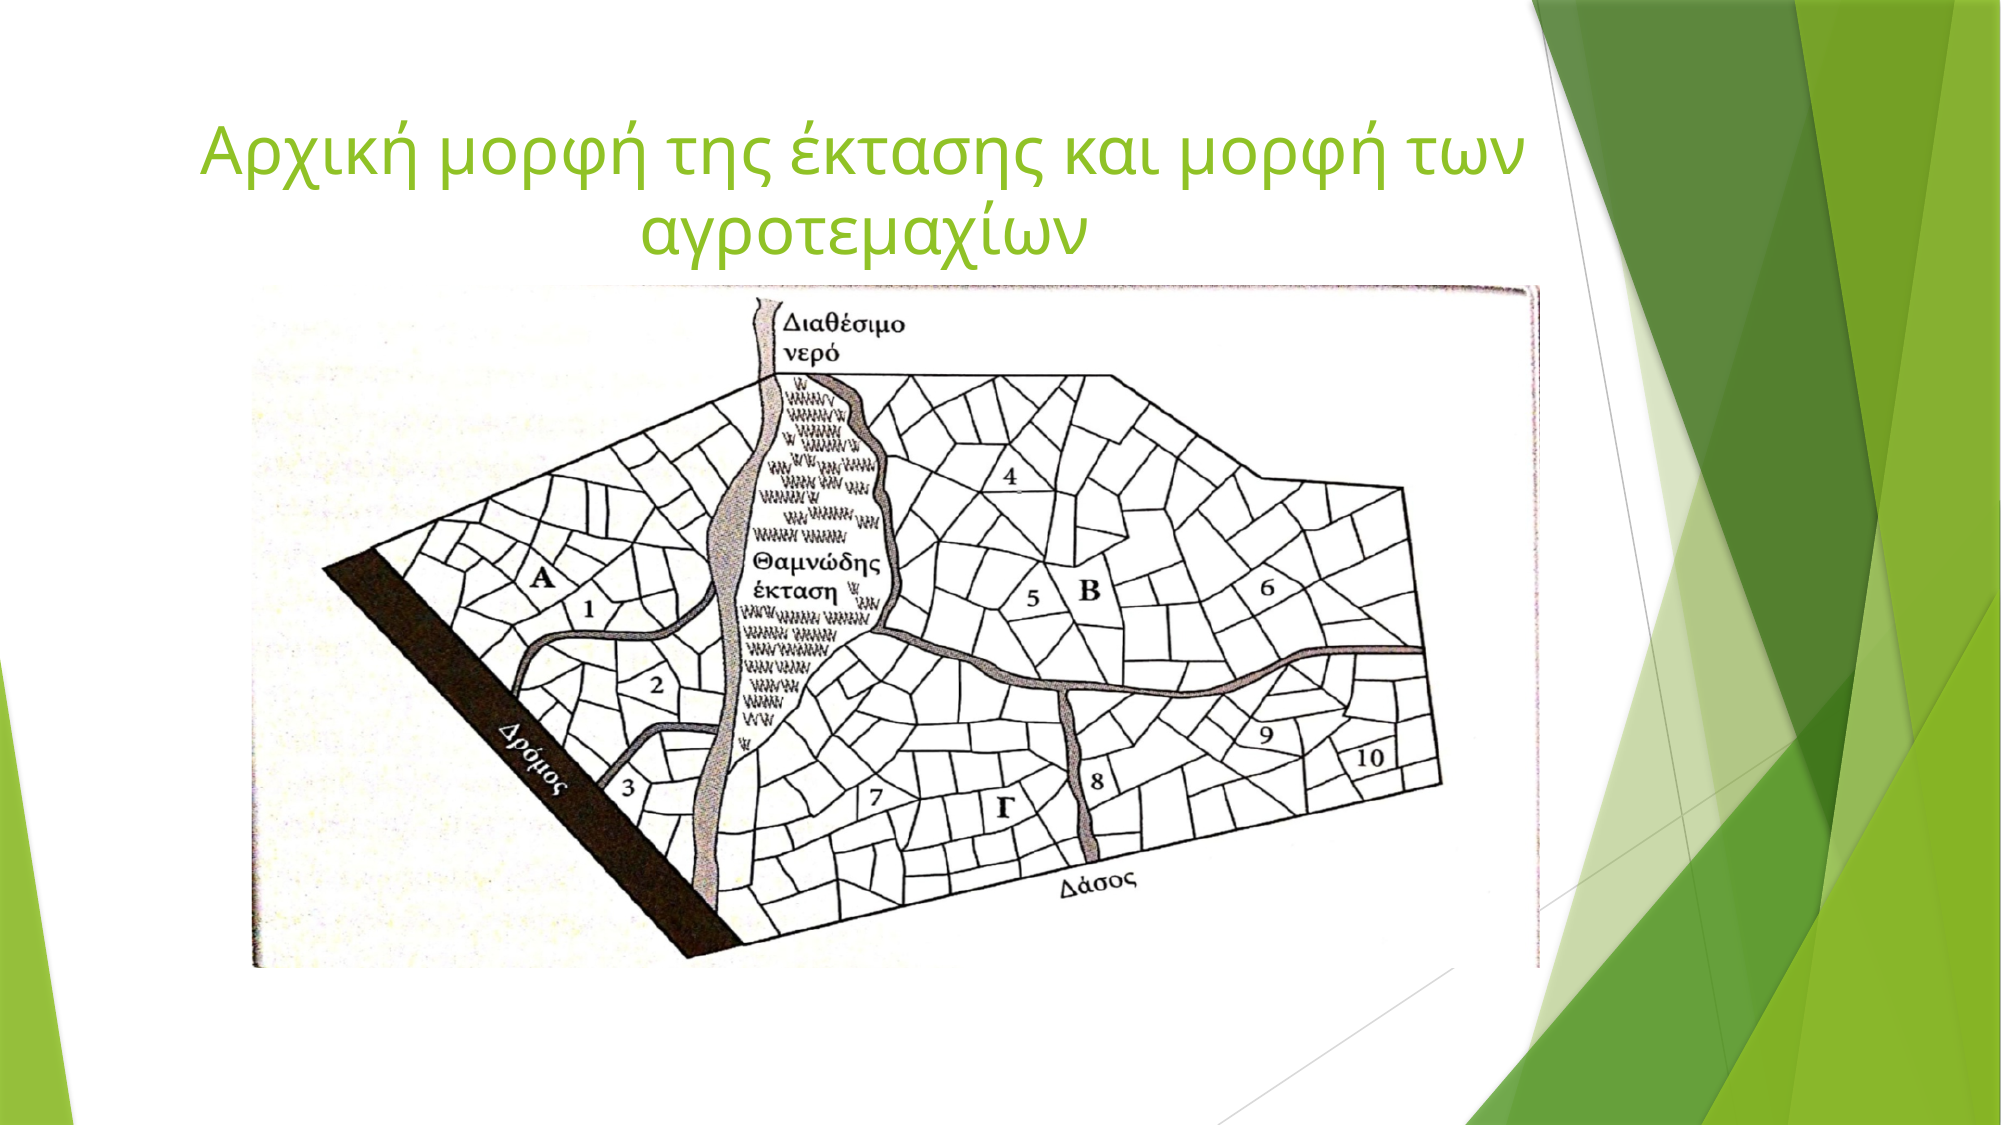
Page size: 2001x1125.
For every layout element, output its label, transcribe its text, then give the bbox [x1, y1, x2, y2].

picture [253, 285, 553, 968]
title Αρχική μορφή της έκτασης και μορφή των αγροτεμαχίων [111, 99, 548, 317]
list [553, 0, 1238, 1125]
title Αρχική μορφή της έκτασης και μορφή των αγροτεμαχίων [1243, 99, 1619, 317]
picture [1238, 285, 1539, 968]
